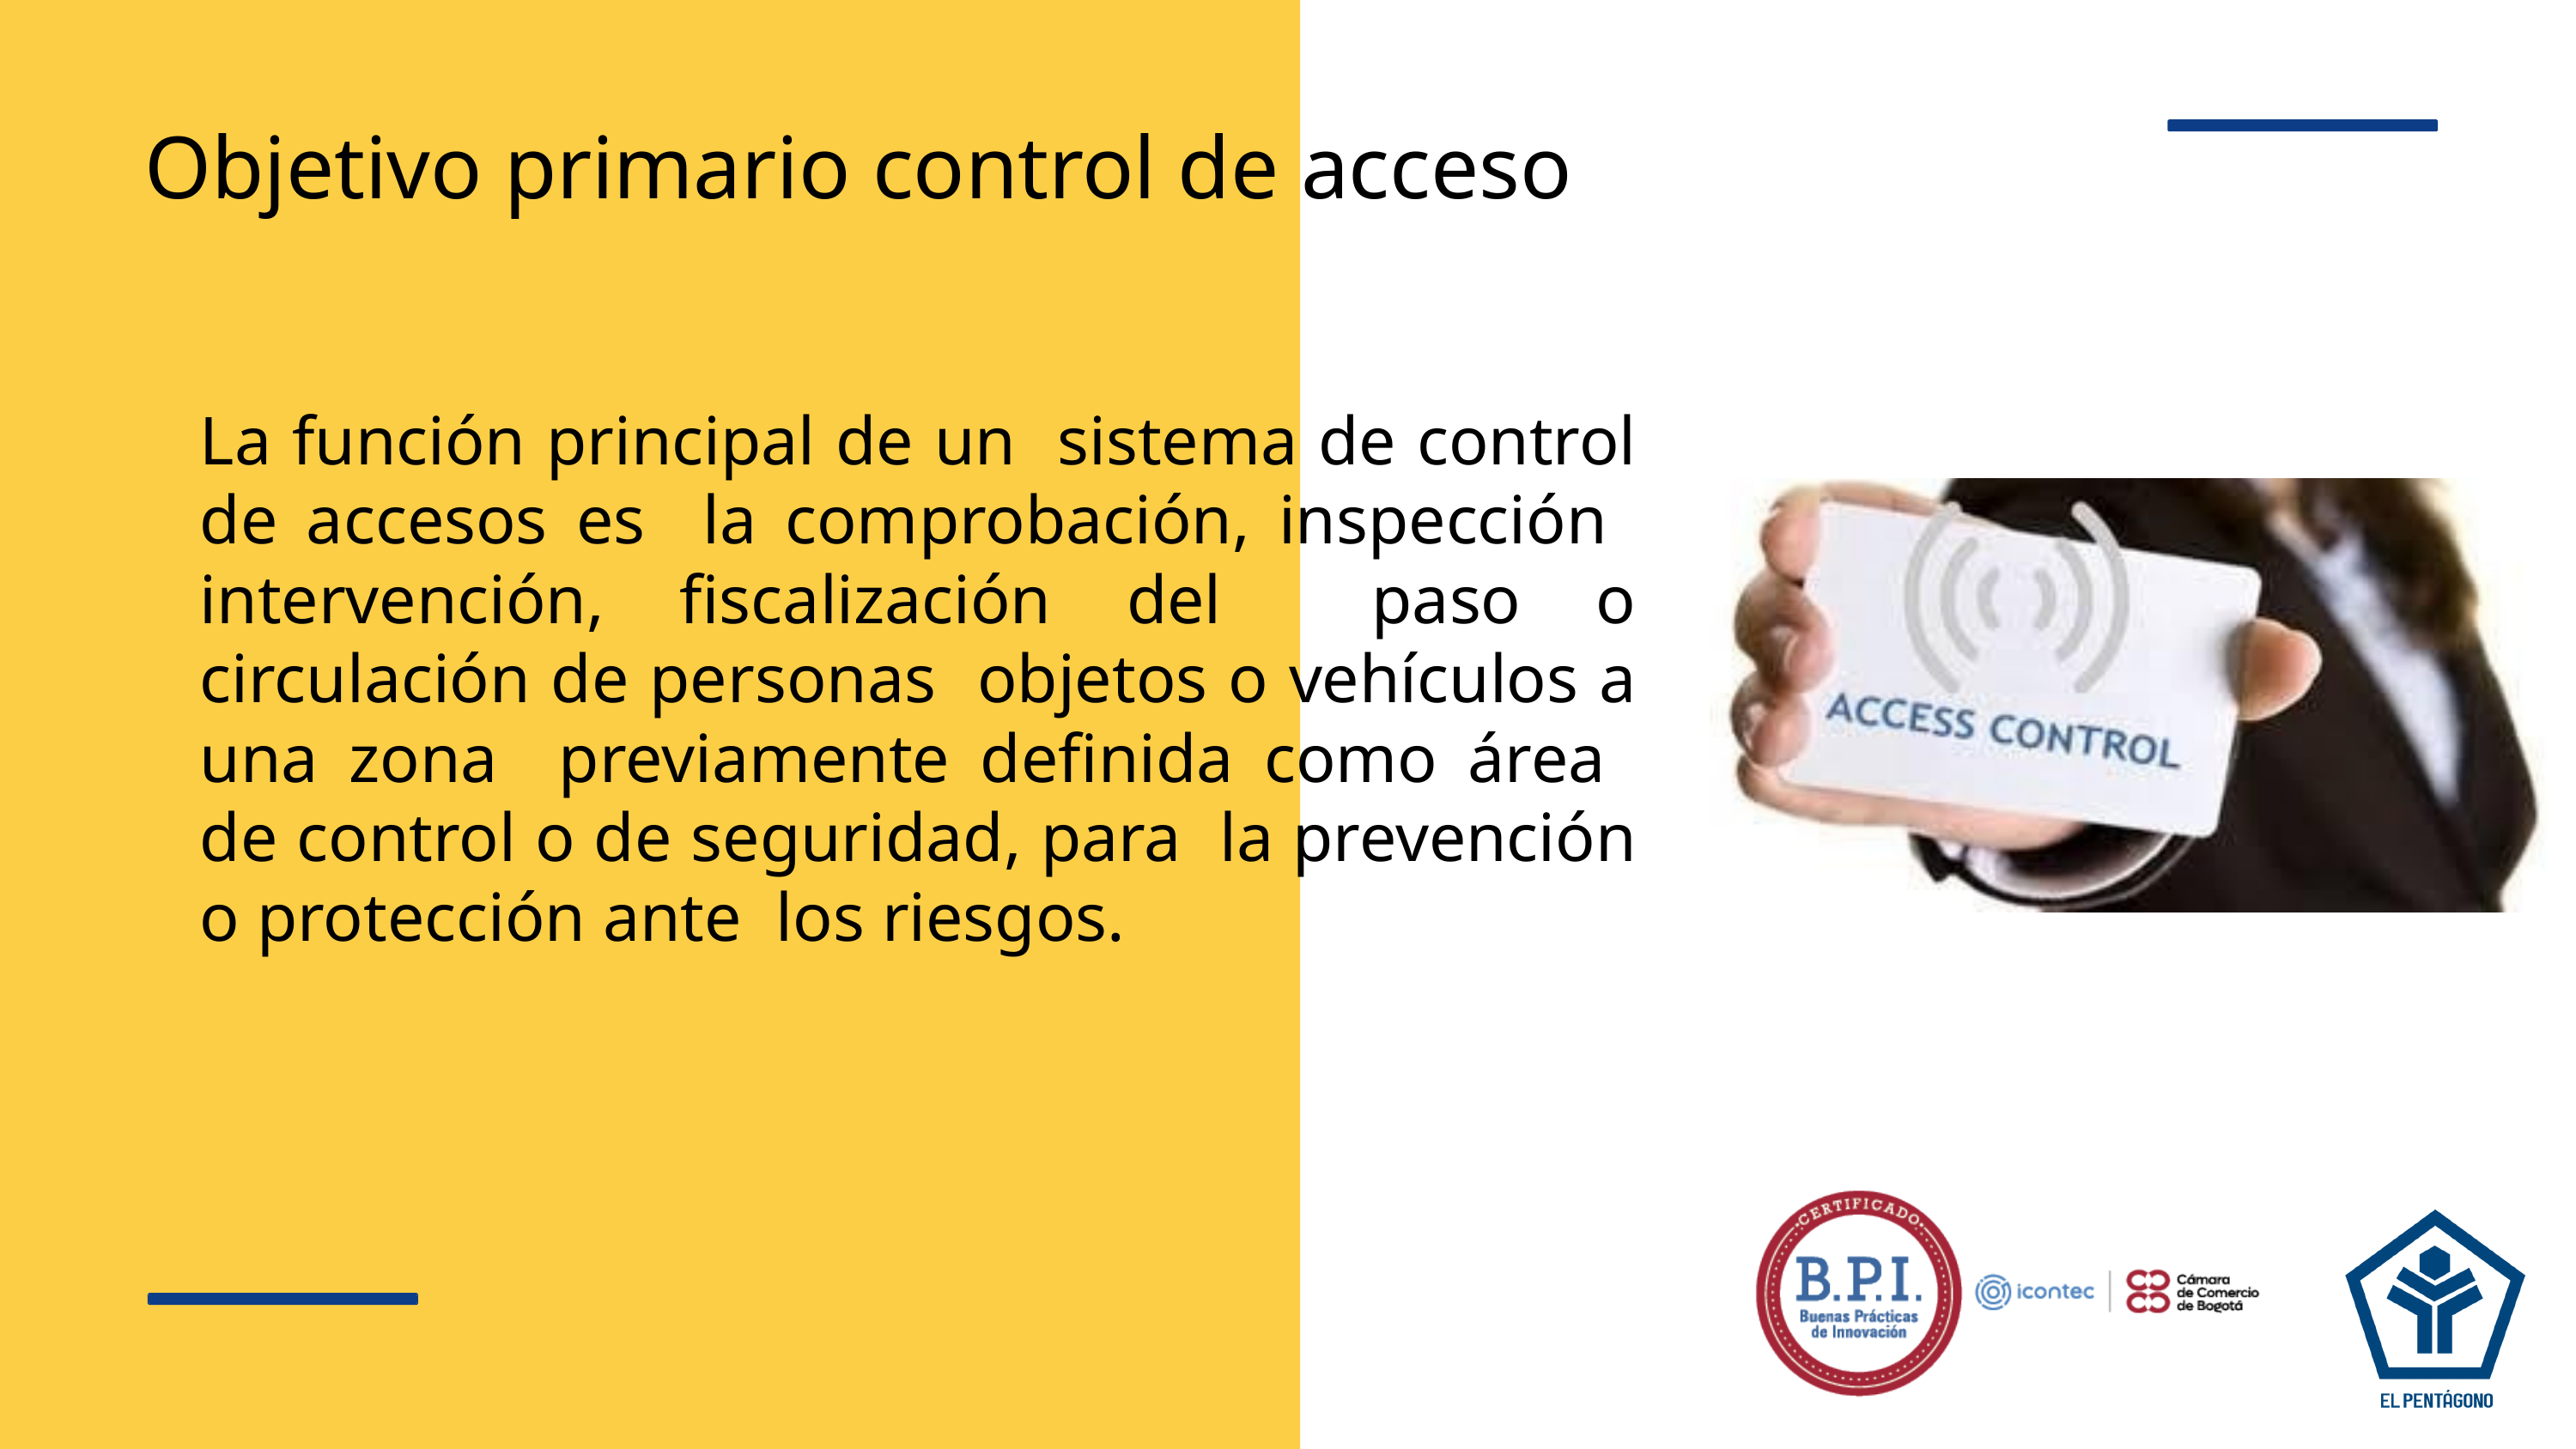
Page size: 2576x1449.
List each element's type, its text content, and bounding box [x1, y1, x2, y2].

text_box [2323, 1197, 2548, 1422]
text_box Objetivo primario control de acceso [1303, 112, 1919, 216]
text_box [1688, 478, 2548, 913]
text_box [147, 1292, 419, 1306]
text_box La función principal de un sistema de control de accesos es la comprobación, inspección intervención, fiscalización del paso o circulación de personas objetos o vehículos a una zona previamente definida como área de control o de seguridad, para la prevención o protección ante los riesgos. [1303, 398, 1637, 955]
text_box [0, 0, 1301, 1449]
text_box [1719, 1171, 2303, 1415]
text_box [2166, 118, 2439, 132]
